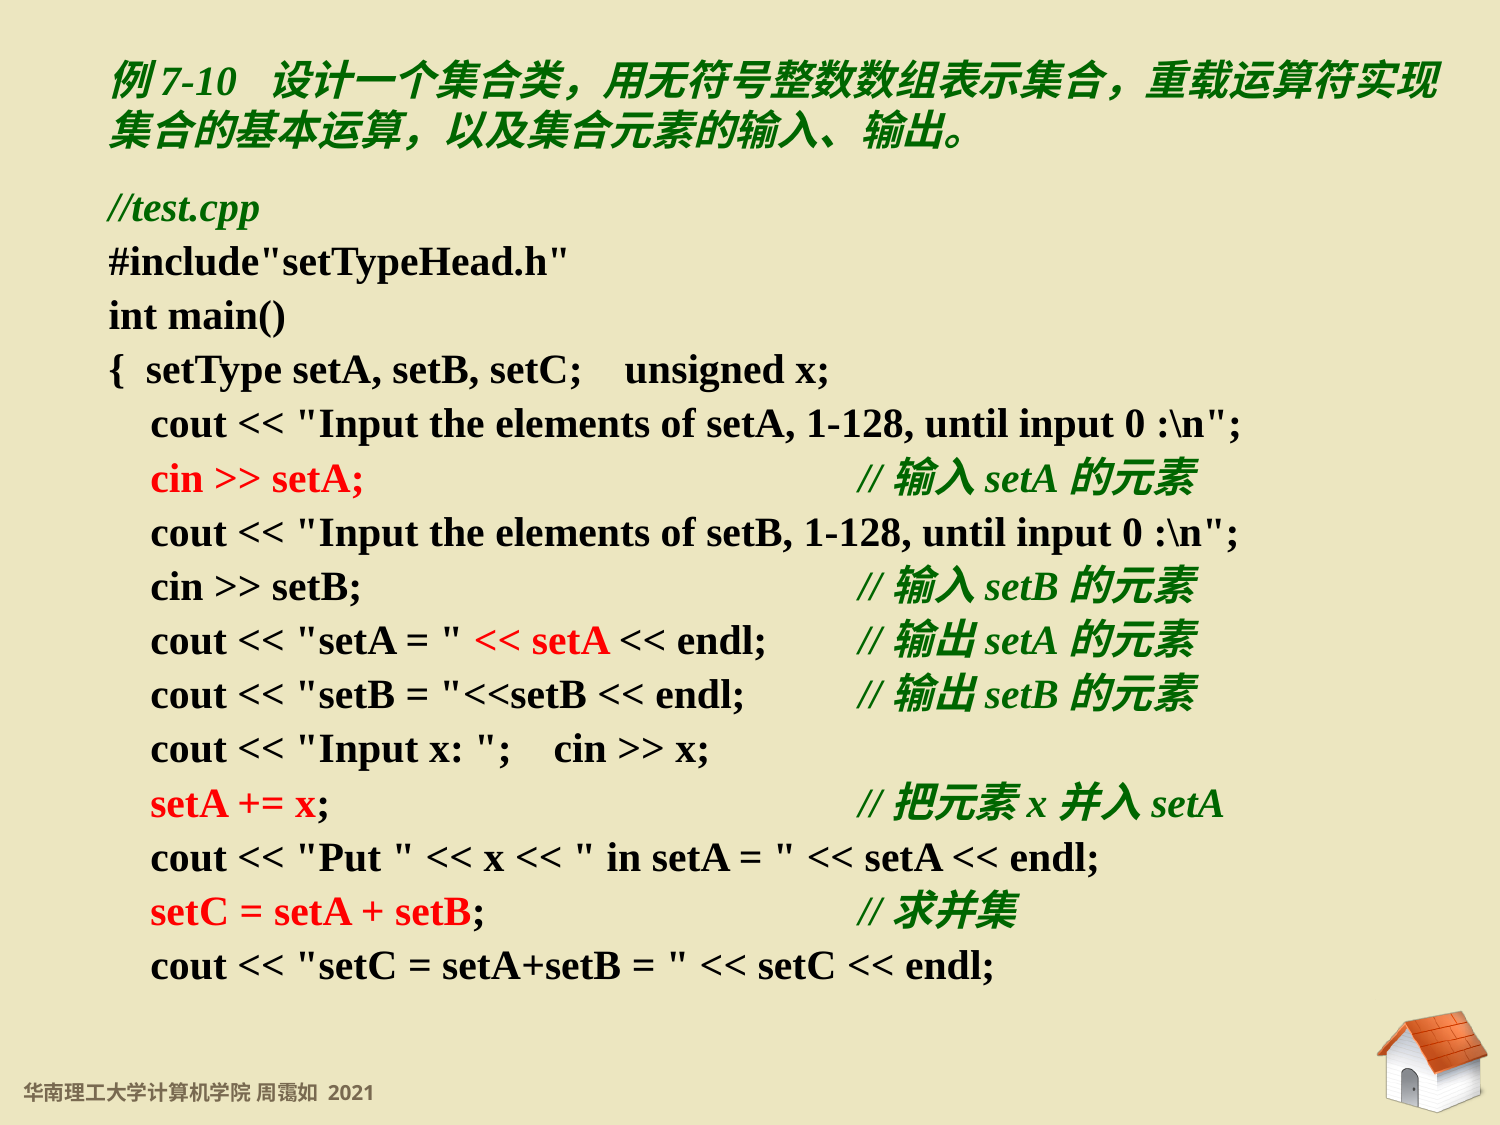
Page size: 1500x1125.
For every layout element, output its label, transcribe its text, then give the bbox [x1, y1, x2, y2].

text_box //test.cpp #include"setTypeHead.h" int main() { setType setA, setB, setC; unsigned x; cout << "Input the elements of setA, 1-128, until input 0 :\n"; cin >> setA; //输入setA的元素 cout << "Input the elements of setB, 1-128, until input 0 :\n"; cin >> setB; //输入setB的元素 cout << "setA = " << setA << endl; //输出setA的元素 cout << "setB = "<<setB << endl; //输出setB的元素 cout << "Input x: "; cin >> x; setA += x; //把元素x并入setA cout << "Put " << x << " in setA = " << setA << endl; setC = setA + setB; //求并集 cout << "setC = setA+setB = " << setC << endl; [93, 168, 1454, 1050]
text_box 例7-10 设计一个集合类，用无符号整数数组表示集合，重载运算符实现集合的基本运算，以及集合元素的输入、输出。 [93, 46, 1454, 162]
picture [1375, 999, 1488, 1124]
